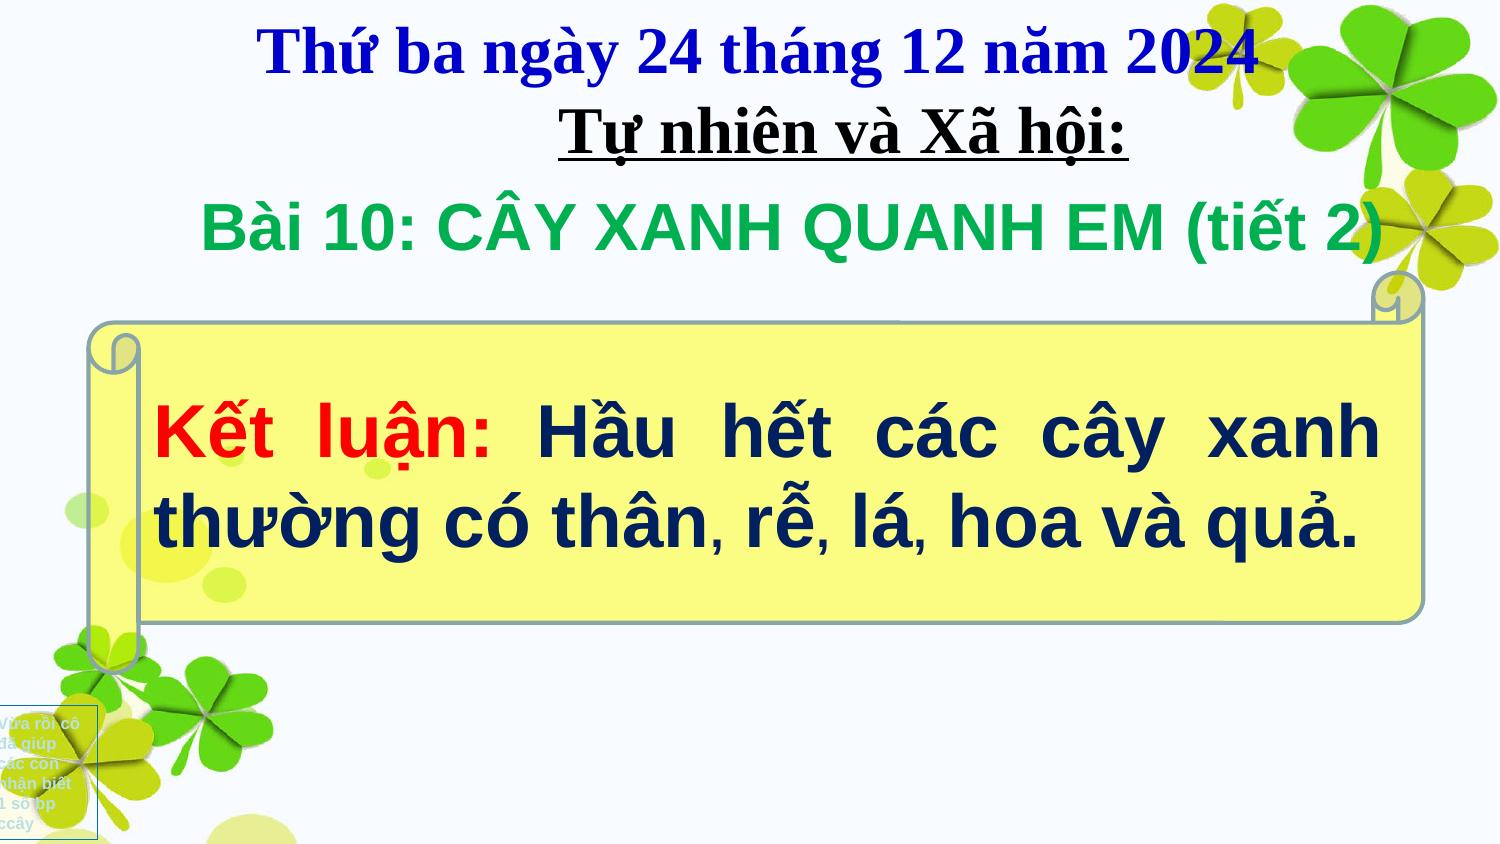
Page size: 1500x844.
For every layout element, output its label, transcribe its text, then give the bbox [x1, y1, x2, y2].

text_box Kết luận: Hầu hết các cây xanh thường có thân, rễ, lá, hoa và quả. [86, 272, 1426, 675]
picture [0, 0, 1500, 176]
text_box Vừa rồi cô đã giúp các con nhận biết 1 số bp ccây [0, 705, 98, 840]
picture [0, 272, 1500, 844]
text_box Thứ ba ngày 24 tháng 12 năm 2024 Tự nhiên và Xã hội: [242, 0, 1355, 175]
text_box Bài 10: CÂY XANH QUANH EM (tiết 2) [0, 176, 1500, 272]
